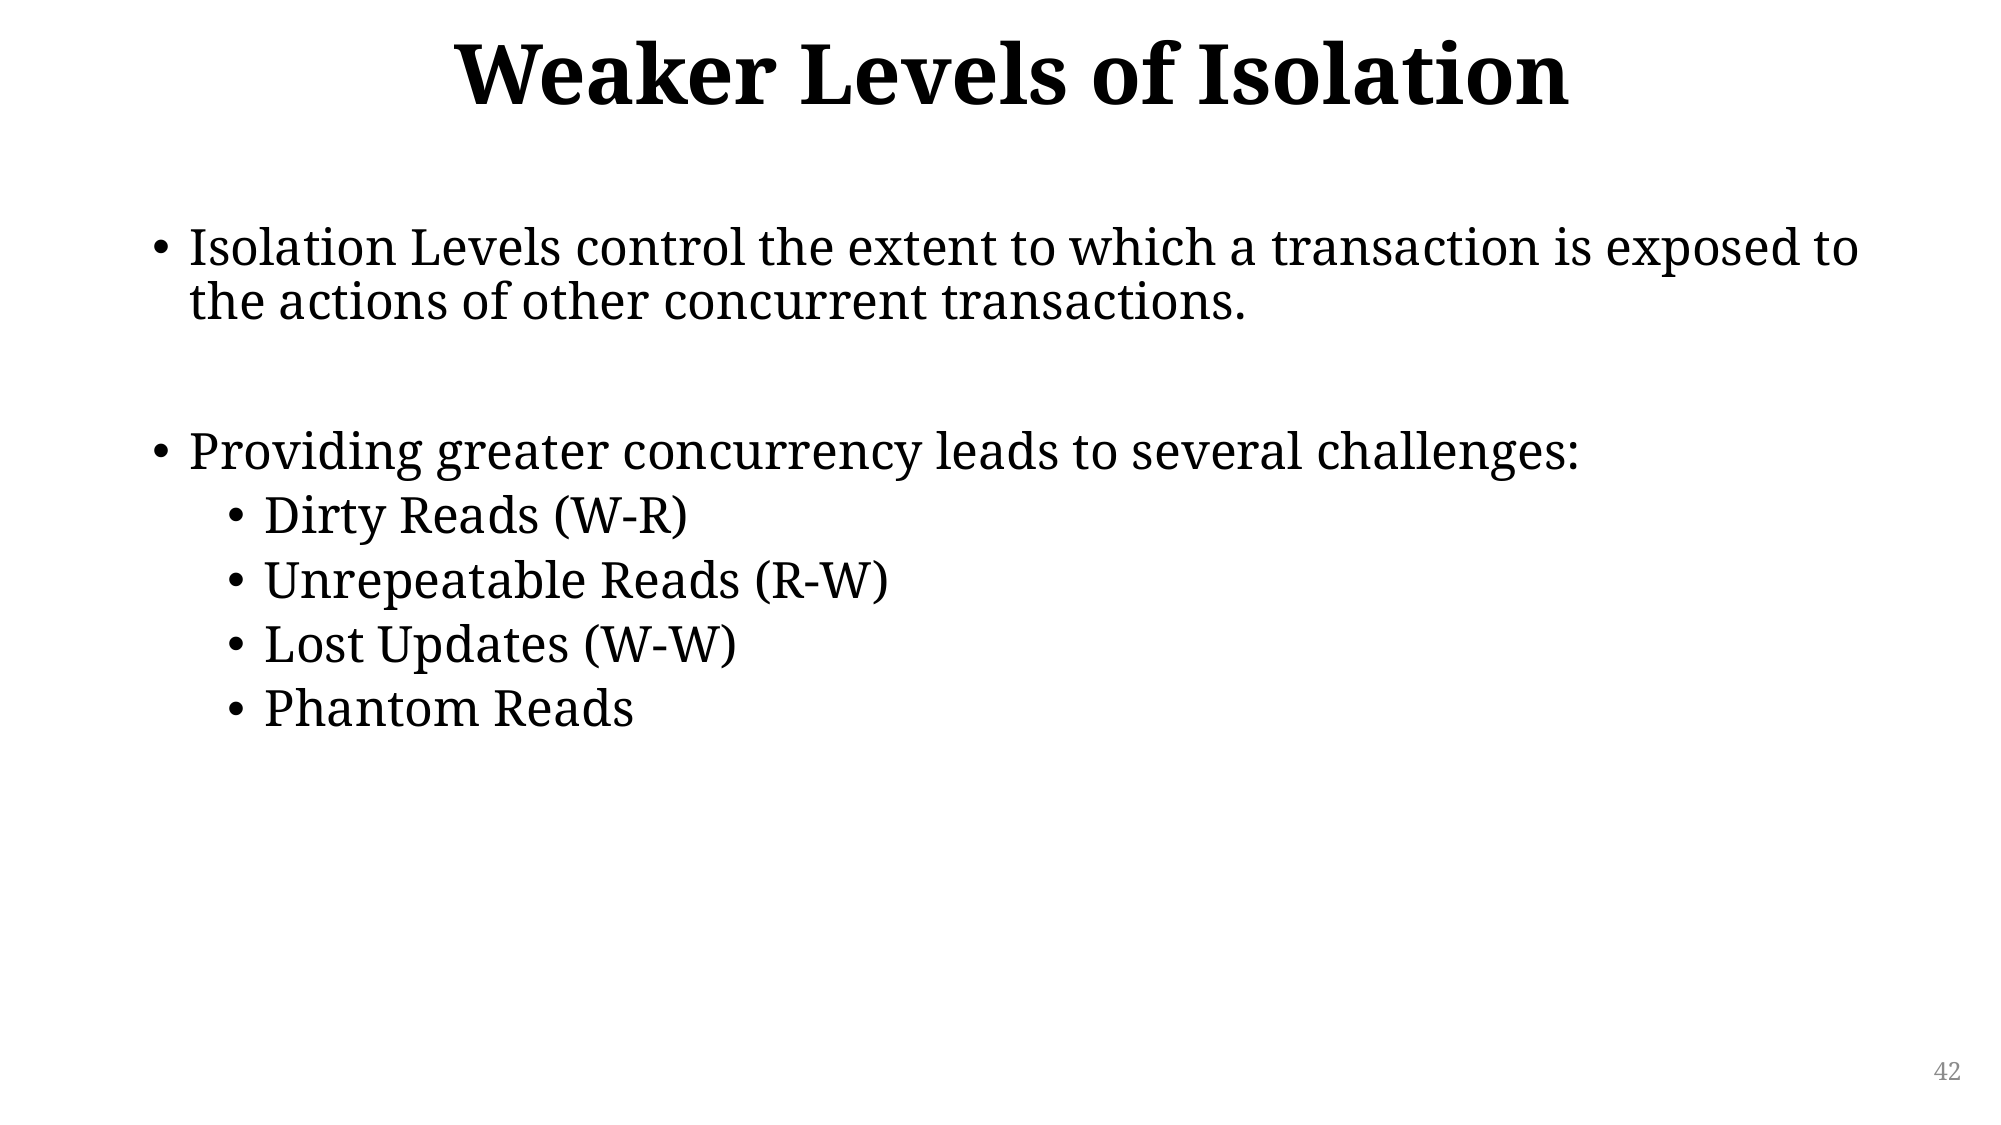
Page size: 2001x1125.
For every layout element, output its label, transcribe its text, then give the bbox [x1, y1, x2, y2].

slide_number 42 [1526, 1042, 1977, 1103]
title Weaker Levels of Isolation [150, 3, 1876, 152]
list Isolation Levels control the extent to which a transaction is exposed to the actions of other concurrent transactions. Providing greater concurrency leads to several challenges: Dirty Reads (W-R) Unrepeatable Reads (R-W) Lost Updates (W-W) Phantom Reads [137, 215, 1931, 965]
